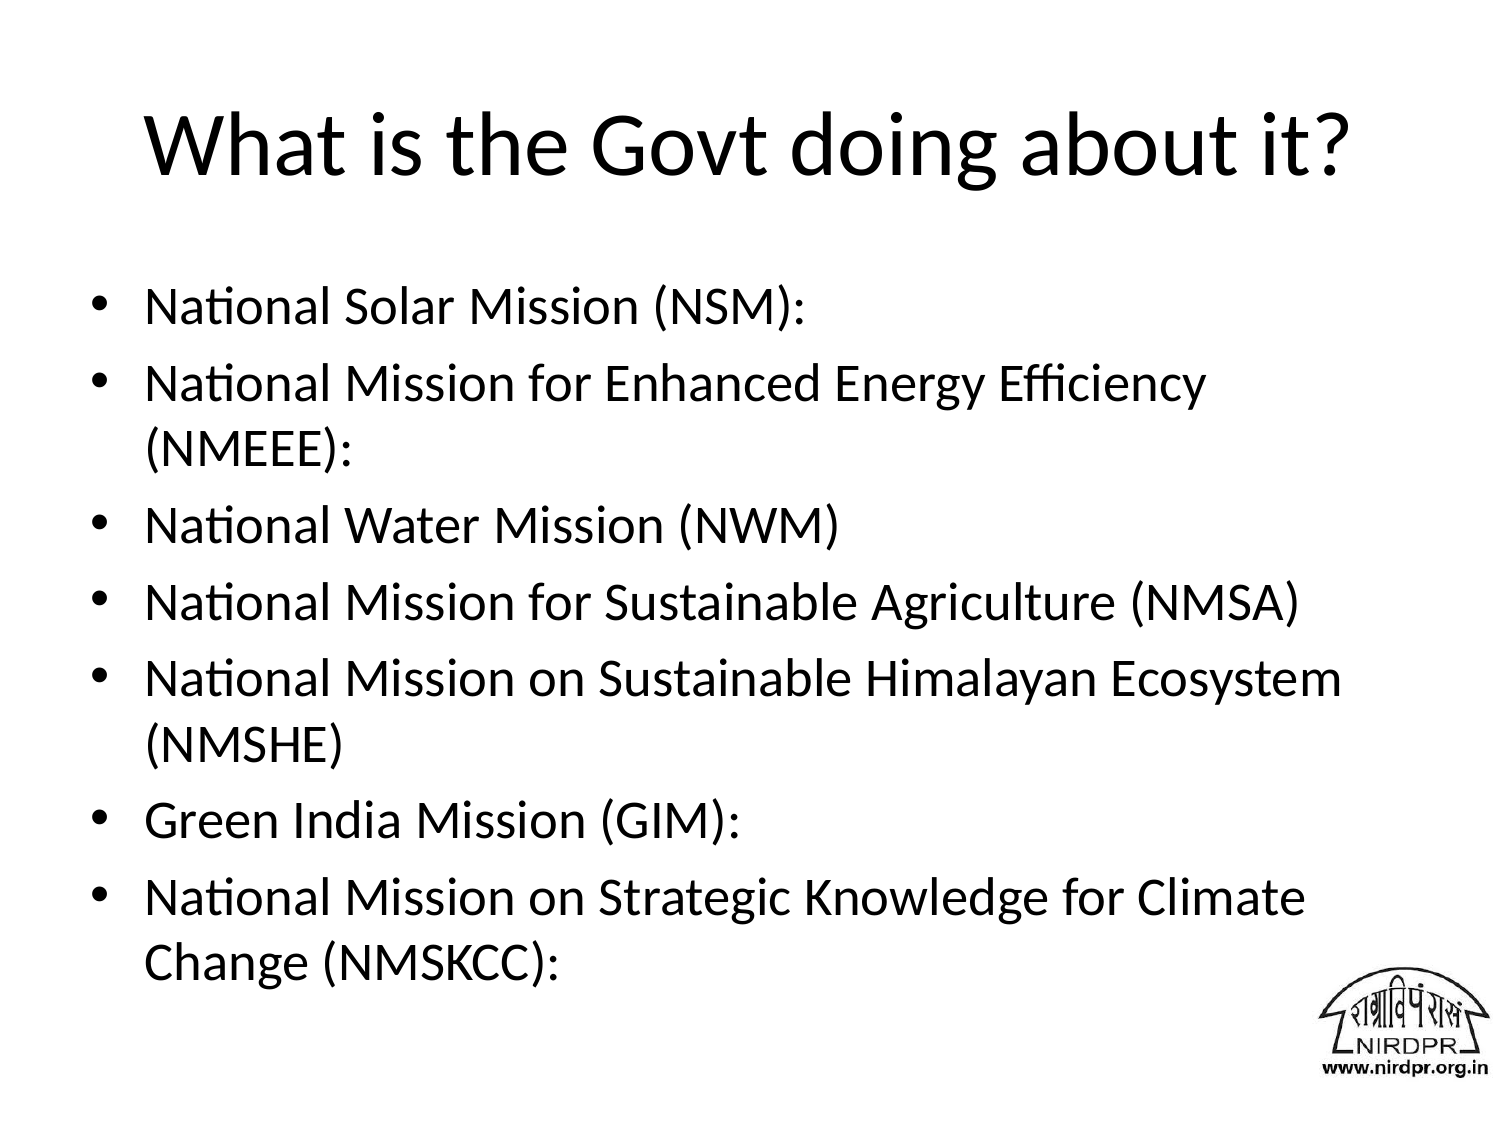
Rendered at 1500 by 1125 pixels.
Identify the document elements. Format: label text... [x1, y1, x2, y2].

picture [1312, 937, 1500, 1125]
list National Solar Mission (NSM): National Mission for Enhanced Energy Efficiency (NMEEE): National Water Mission (NWM) National Mission for Sustainable Agriculture (NMSA) National Mission on Sustainable Himalayan Ecosystem (NMSHE) Green India Mission (GIM): National Mission on Strategic Knowledge for Climate Change (NMSKCC): [75, 262, 1425, 1005]
title What is the Govt doing about it? [75, 45, 1425, 233]
